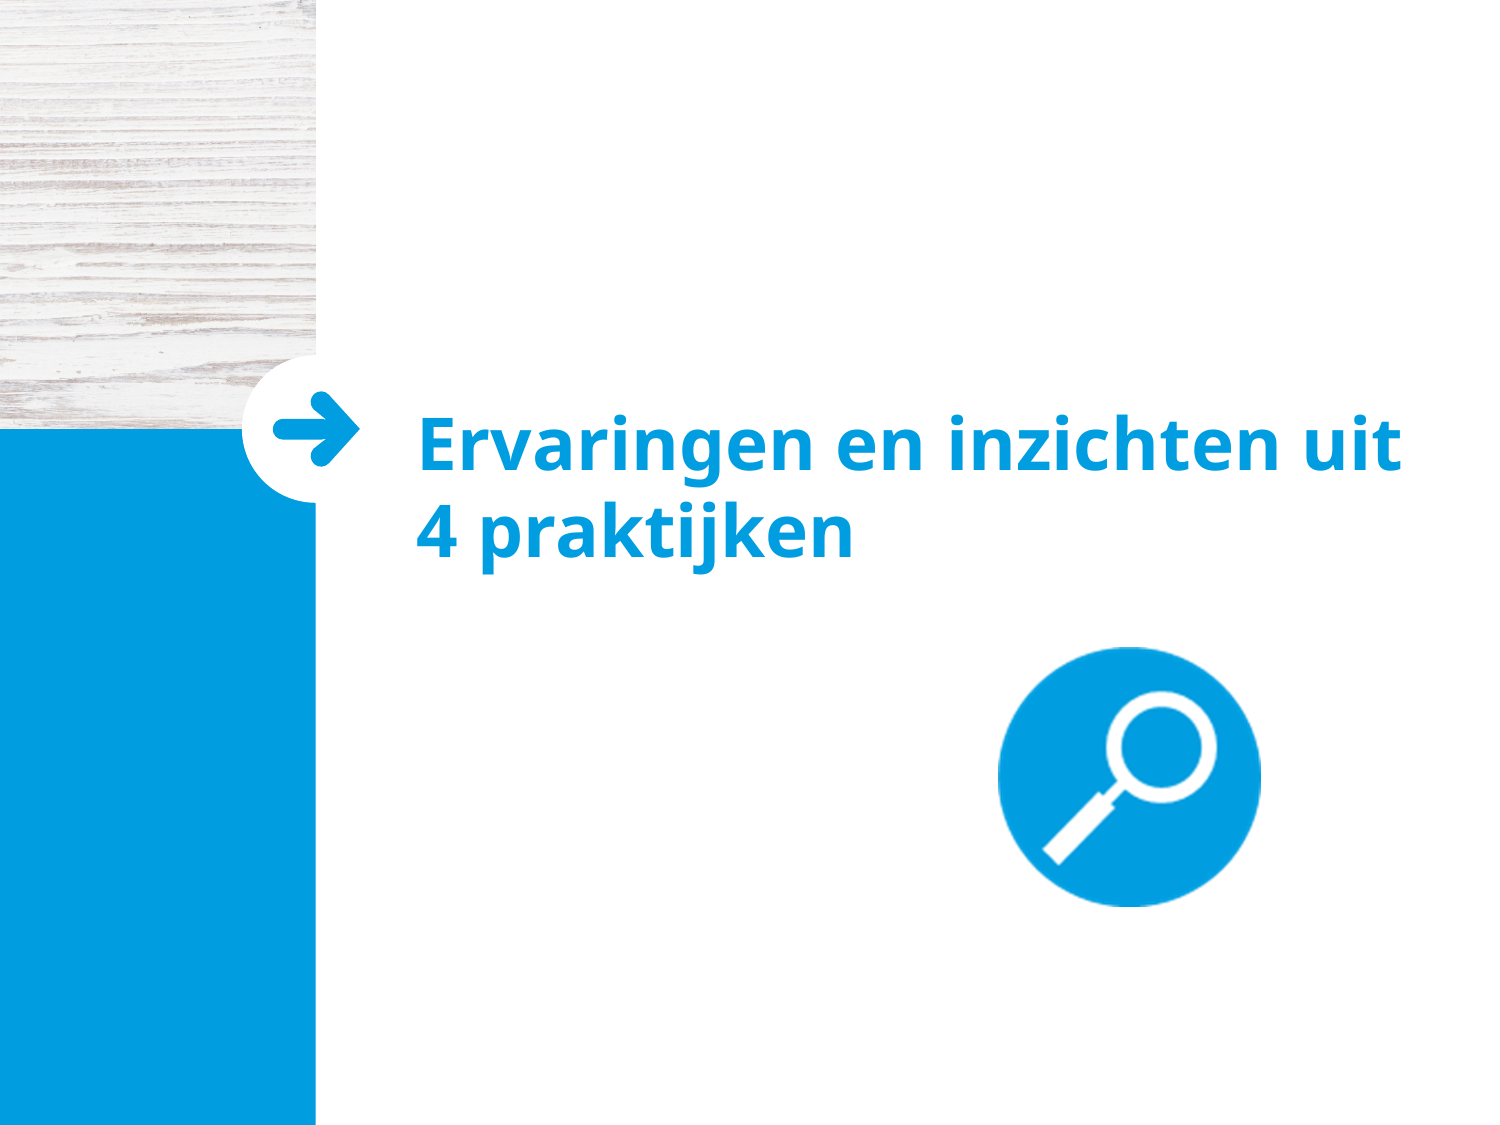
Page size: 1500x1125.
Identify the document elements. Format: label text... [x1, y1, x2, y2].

picture [997, 646, 1261, 908]
title Ervaringen en inzichten uit 4 praktijken [416, 397, 1444, 519]
picture [0, 0, 316, 354]
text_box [0, 354, 390, 1125]
picture [1140, 784, 1261, 908]
picture [1043, 691, 1217, 865]
